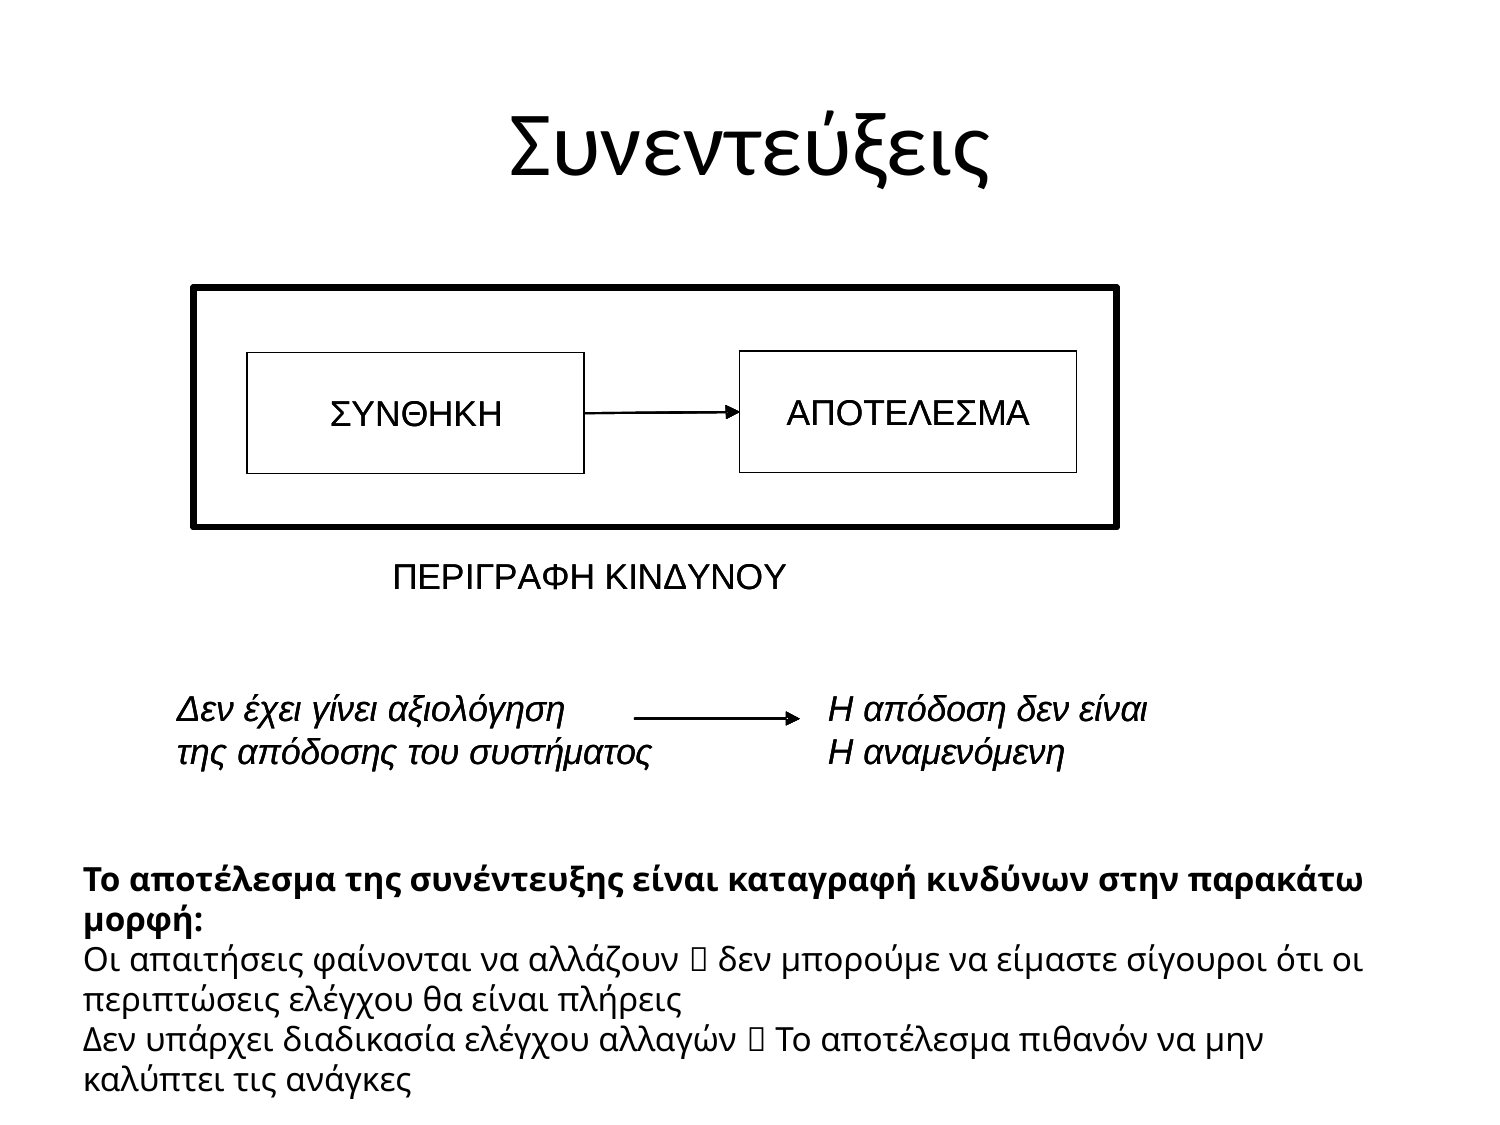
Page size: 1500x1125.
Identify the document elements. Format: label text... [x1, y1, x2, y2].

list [160, 284, 1167, 784]
title Συνεντεύξεις [75, 45, 1425, 233]
text_box Το αποτέλεσμα της συνέντευξης είναι καταγραφή κινδύνων στην παρακάτω μορφή: Οι απαιτήσεις φαίνονται να αλλάζουν  δεν μπορούμε να είμαστε σίγουροι ότι οι περιπτώσεις ελέγχου θα είναι πλήρεις Δεν υπάρχει διαδικασία ελέγχου αλλαγών  Το αποτέλεσμα πιθανόν να μην καλύπτει τις ανάγκες [71, 852, 1421, 1104]
